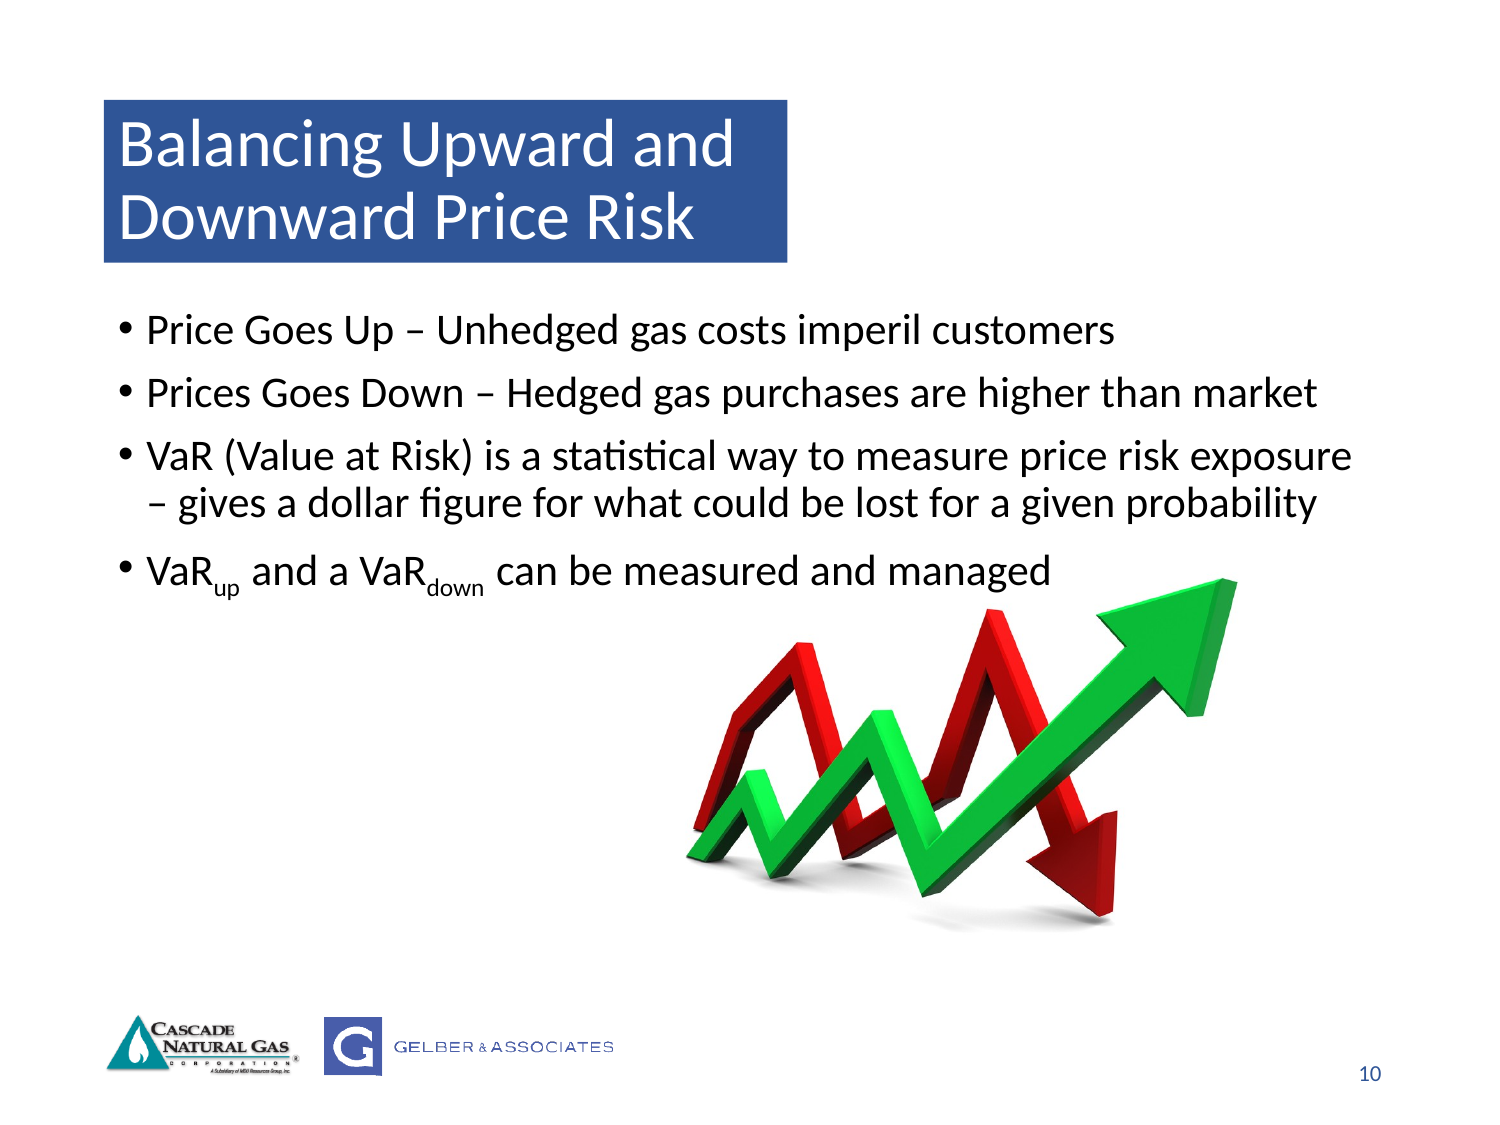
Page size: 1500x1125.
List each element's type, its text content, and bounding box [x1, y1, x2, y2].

slide_number 10 [1059, 1042, 1397, 1103]
list Price Goes Up – Unhedged gas costs imperil customers Prices Goes Down – Hedged gas purchases are higher than market VaR (Value at Risk) is a statistical way to measure price risk exposure – gives a dollar figure for what could be lost for a given probability VaRup and a VaRdown can be measured and managed [103, 299, 1397, 1014]
picture [101, 1013, 300, 1081]
picture [324, 1017, 613, 1076]
picture [624, 521, 1263, 1000]
title Balancing Upward and Downward Price Risk [103, 99, 788, 263]
